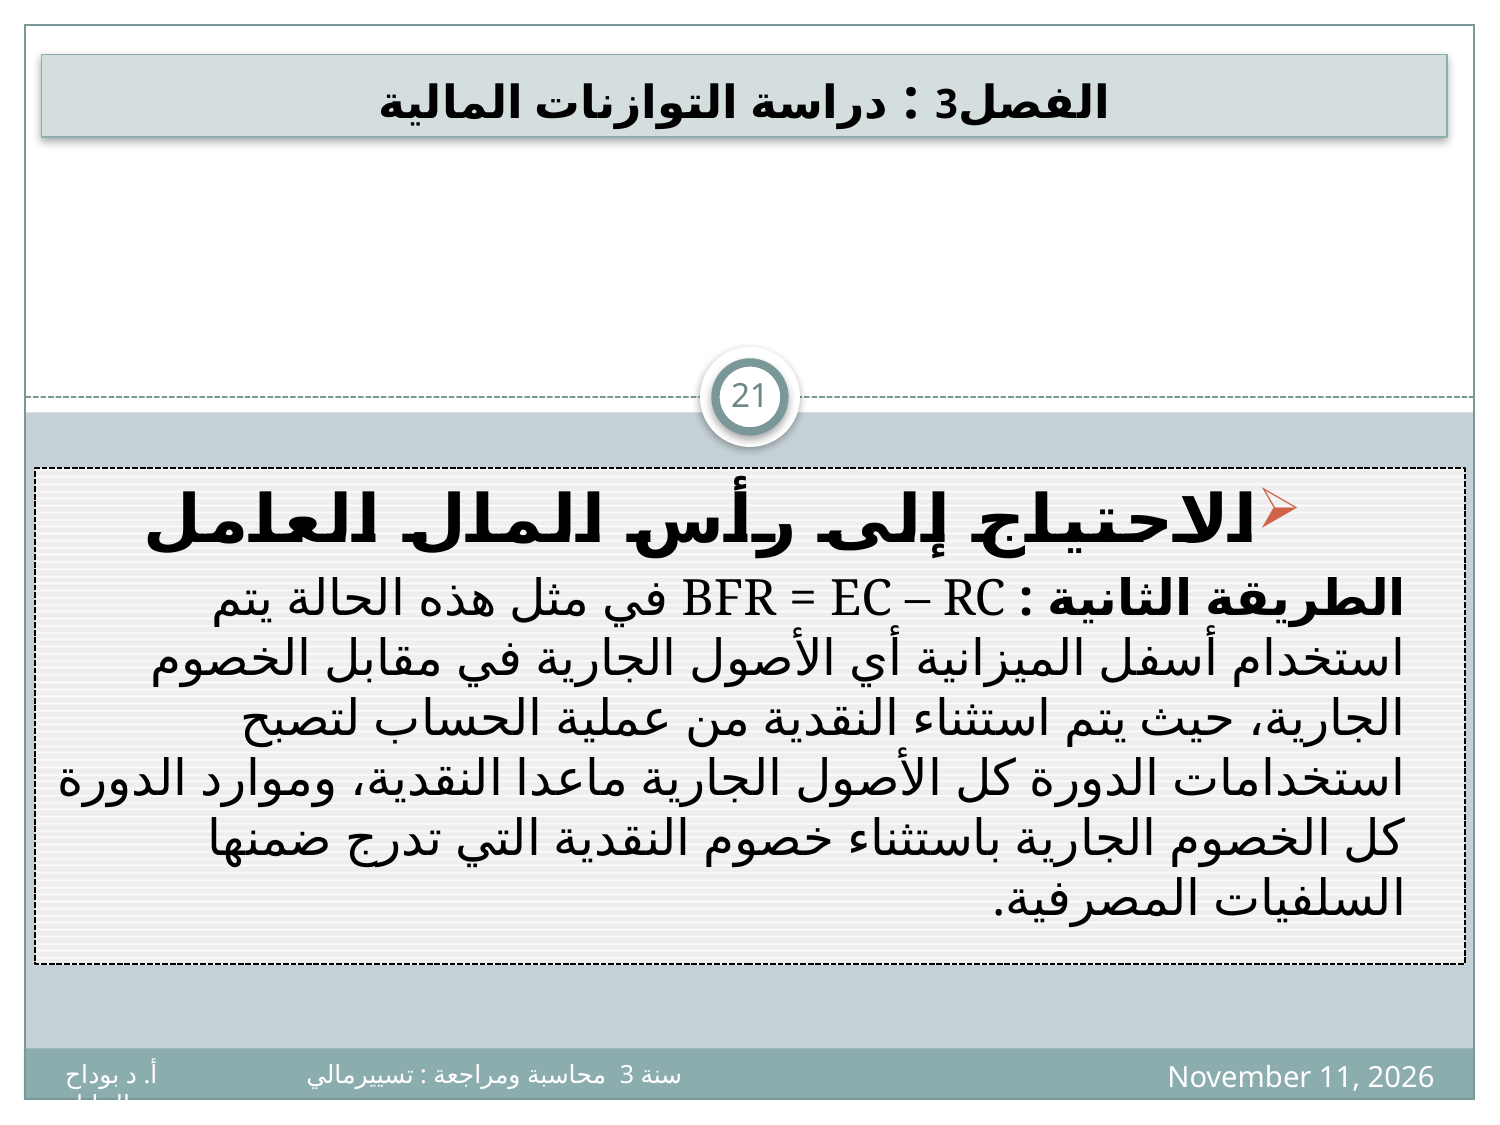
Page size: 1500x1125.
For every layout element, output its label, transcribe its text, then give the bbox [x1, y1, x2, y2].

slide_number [950, 1050, 1450, 1111]
title الفصل3 : دراسة التوازنات المالية [41, 54, 1448, 138]
slide_number 21 [712, 360, 788, 434]
footer سنة 3 محاسبة ومراجعة : تسييرمالي أ. د بوداح عبدالجليل [50, 1051, 750, 1112]
subtitle الاحتياج إلى رأس المال العامل الطريقة الثانية : BFR = EC – RC في مثل هذه الحالة يتم استخدام أسفل الميزانية أي الأصول الجارية في مقابل الخصوم الجارية، حيث يتم استثناء النقدية من عملية الحساب لتصبح استخدامات الدورة كل الأصول الجارية ماعدا النقدية، وموارد الدورة كل الخصوم الجارية باستثناء خصوم النقدية التي تدرج ضمنها السلفيات المصرفية. [34, 467, 1466, 965]
